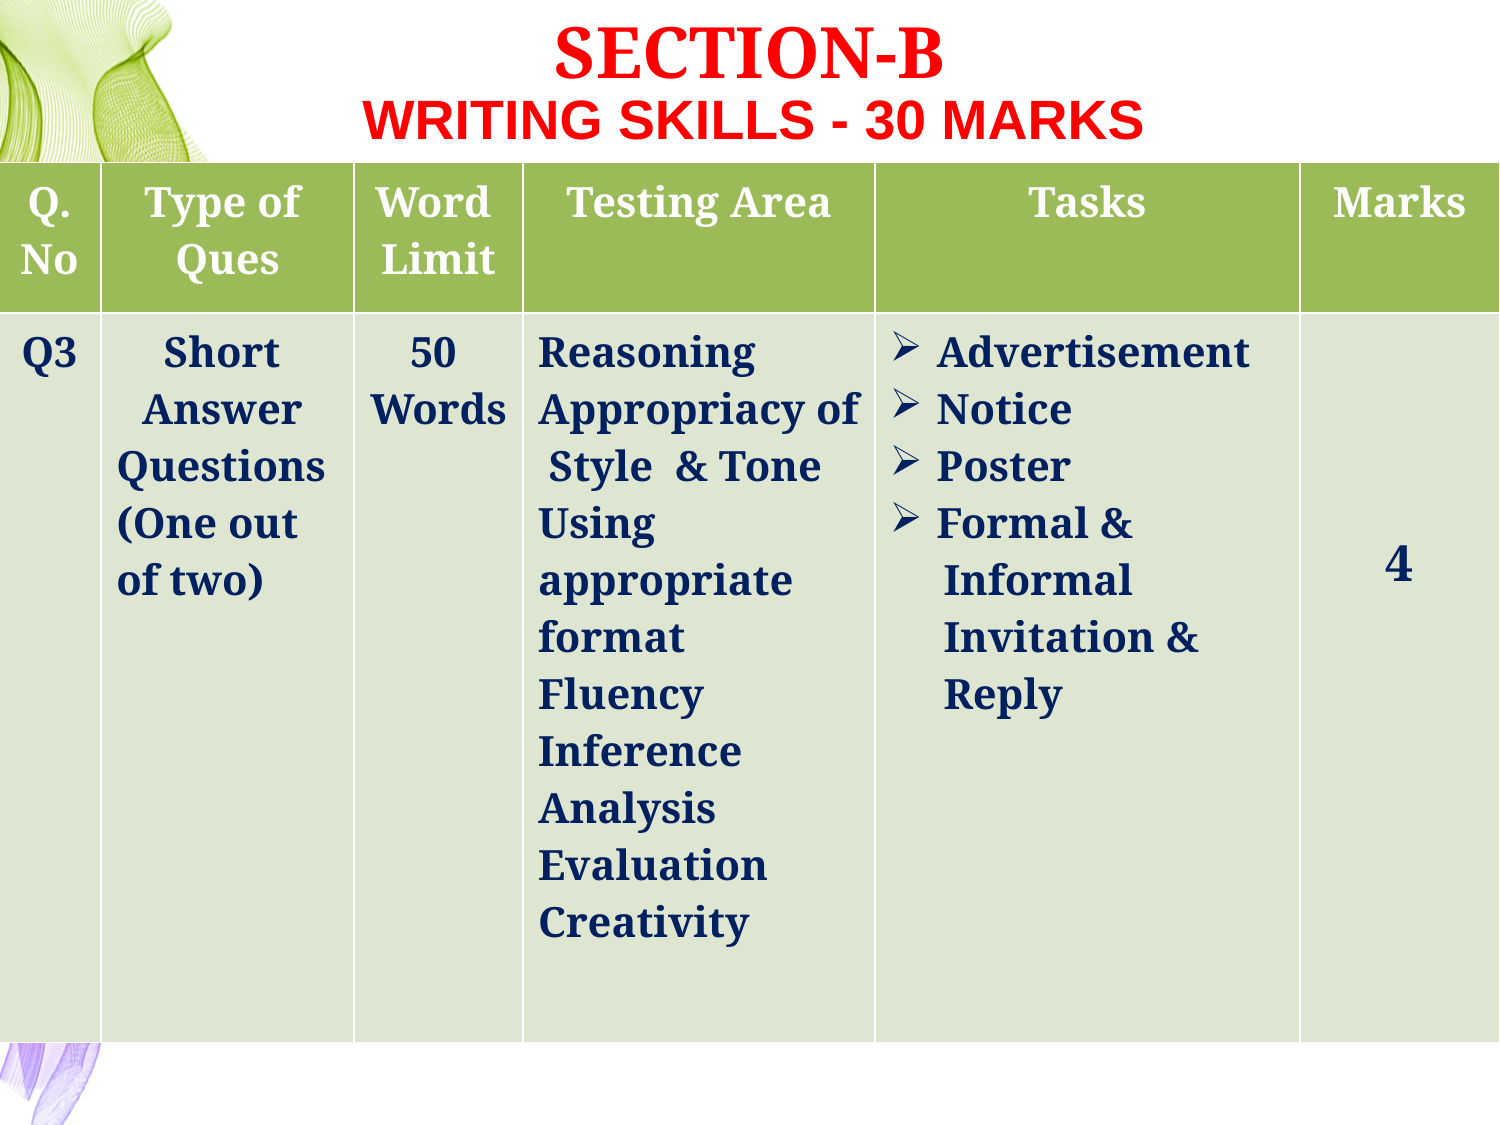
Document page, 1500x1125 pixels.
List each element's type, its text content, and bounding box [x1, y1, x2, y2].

table_header Testing Area [524, 163, 874, 312]
table_header Q.No [0, 163, 100, 312]
table_header Type of Ques [102, 163, 353, 312]
title SECTION-B [0, 0, 1500, 100]
picture [0, 100, 1500, 162]
table_cell Advertisement Notice Poster Formal & Informal Invitation & Reply [876, 314, 1299, 1042]
table_header Word Limit [355, 163, 522, 312]
list WRITING SKILLS - 30 MARKS [64, 100, 1459, 160]
table_cell 4 [1301, 314, 1499, 1042]
picture [0, 1043, 1500, 1125]
table_header Marks [1301, 163, 1499, 312]
table_cell Short Answer Questions (One out of two) [102, 314, 353, 1042]
table_cell Q3 [0, 314, 100, 1042]
table_cell Reasoning Appropriacy of Style & Tone Using appropriate format Fluency Inference Analysis Evaluation Creativity [524, 314, 874, 1042]
table_header Tasks [876, 163, 1299, 312]
table_cell 50 Words [355, 314, 522, 1042]
